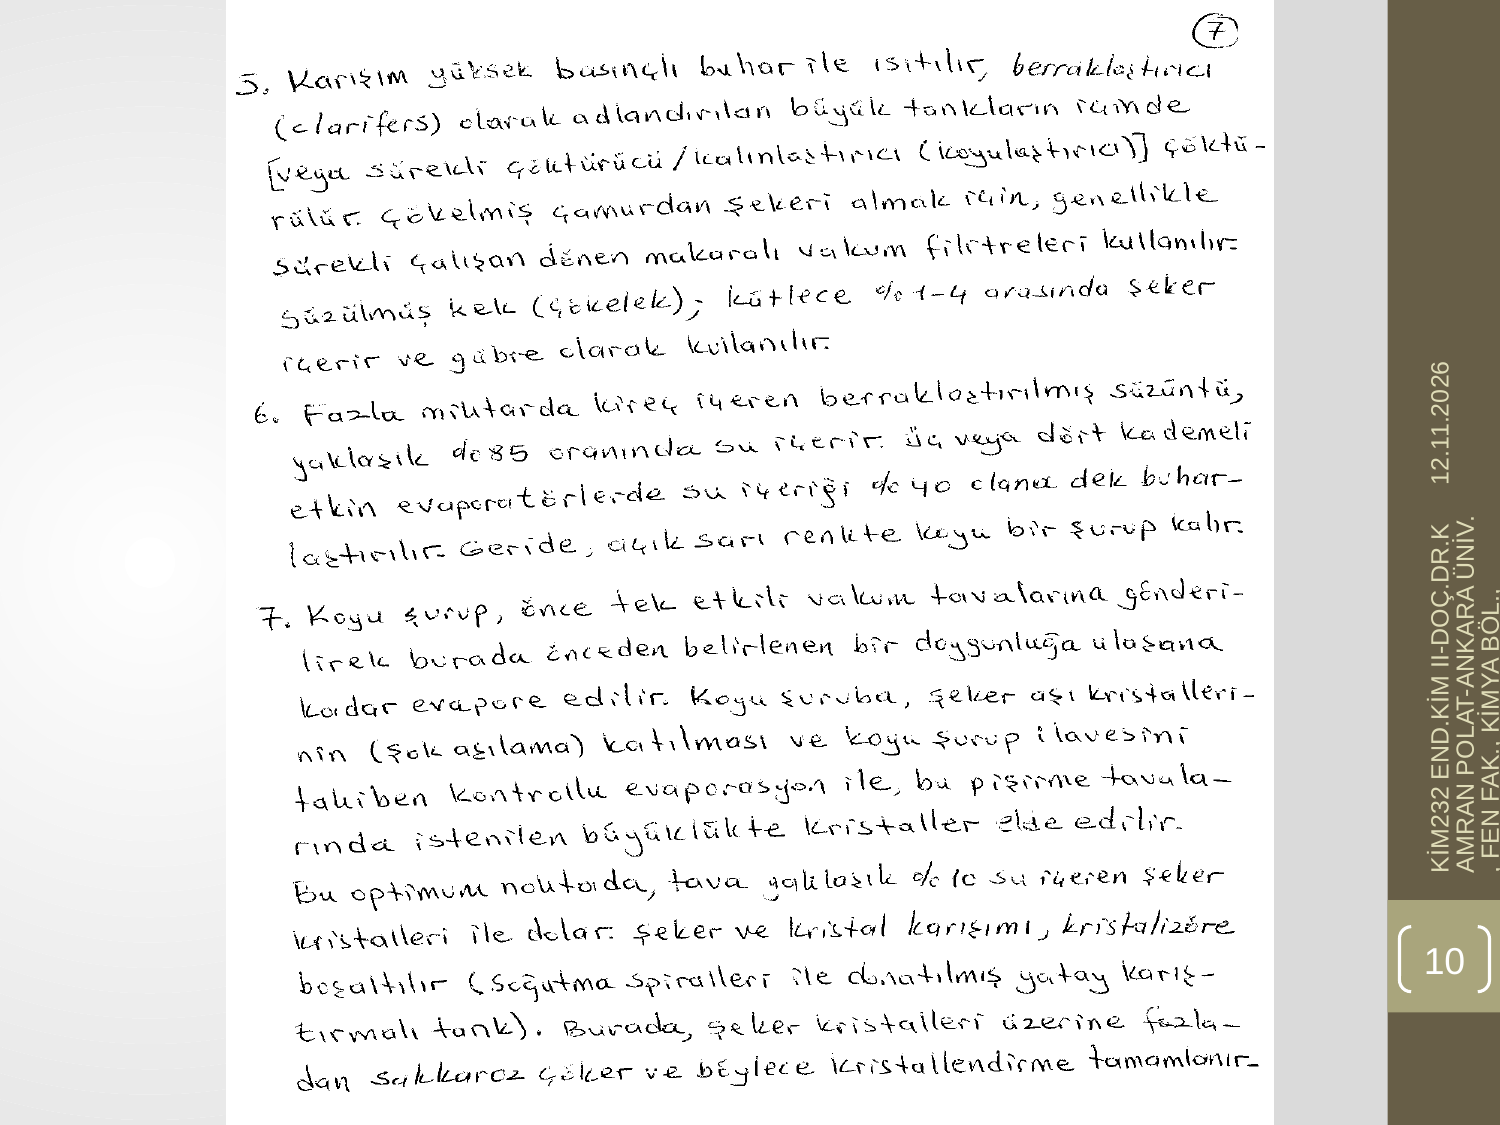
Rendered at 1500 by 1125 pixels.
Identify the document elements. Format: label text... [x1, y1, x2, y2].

footer KİM232 END.KİM II-DOÇ.DR.KAMRAN POLAT-ANKARA ÜNİV., FEN FAK., KİMYA BÖL., [1408, 500, 1469, 889]
picture [226, 0, 1274, 1125]
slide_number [1408, 100, 1469, 500]
slide_number 10 [1397, 925, 1492, 994]
